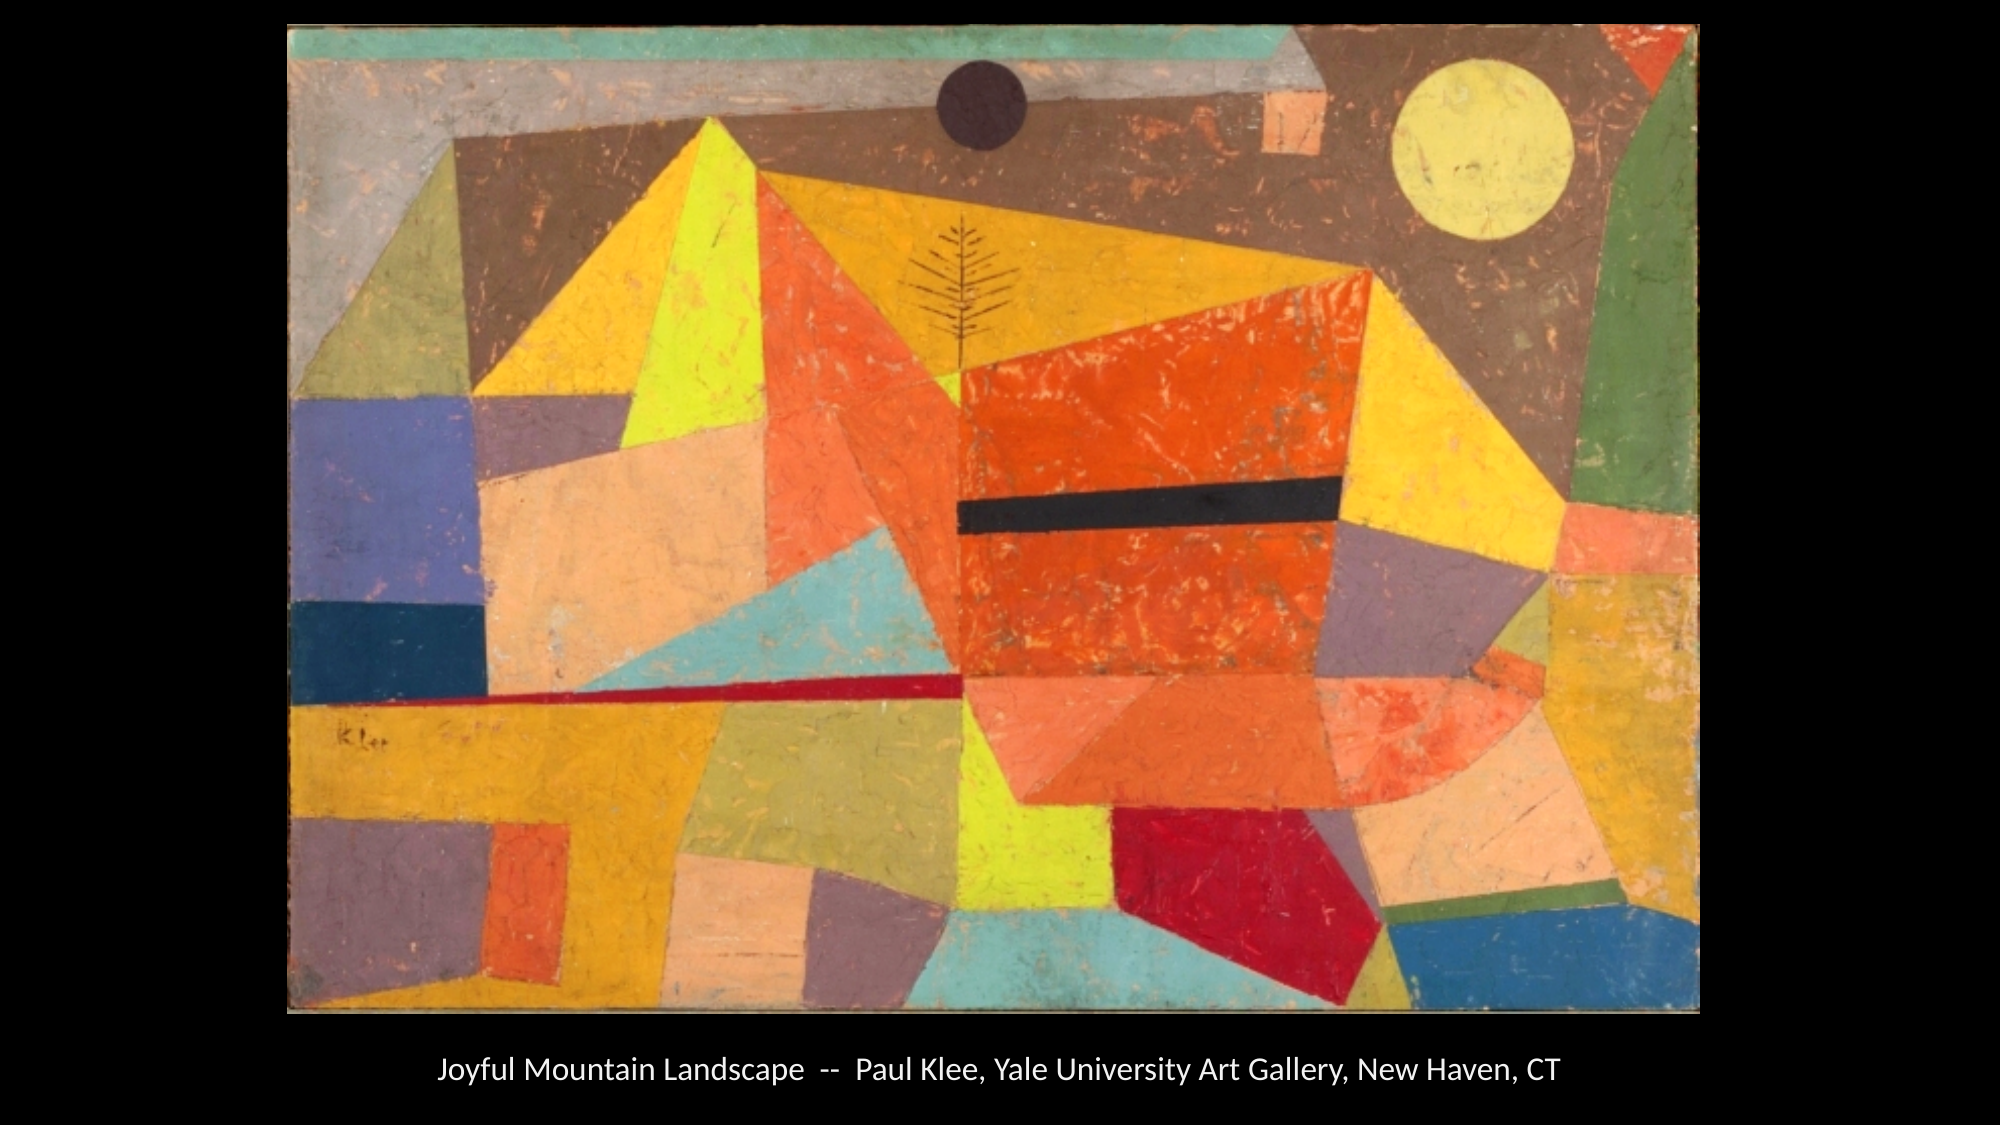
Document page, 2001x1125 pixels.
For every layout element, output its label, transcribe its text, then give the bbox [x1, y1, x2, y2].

picture [287, 24, 1701, 1014]
text_box Joyful Mountain Landscape -- Paul Klee, Yale University Art Gallery, New Haven, CT [312, 1039, 1688, 1094]
